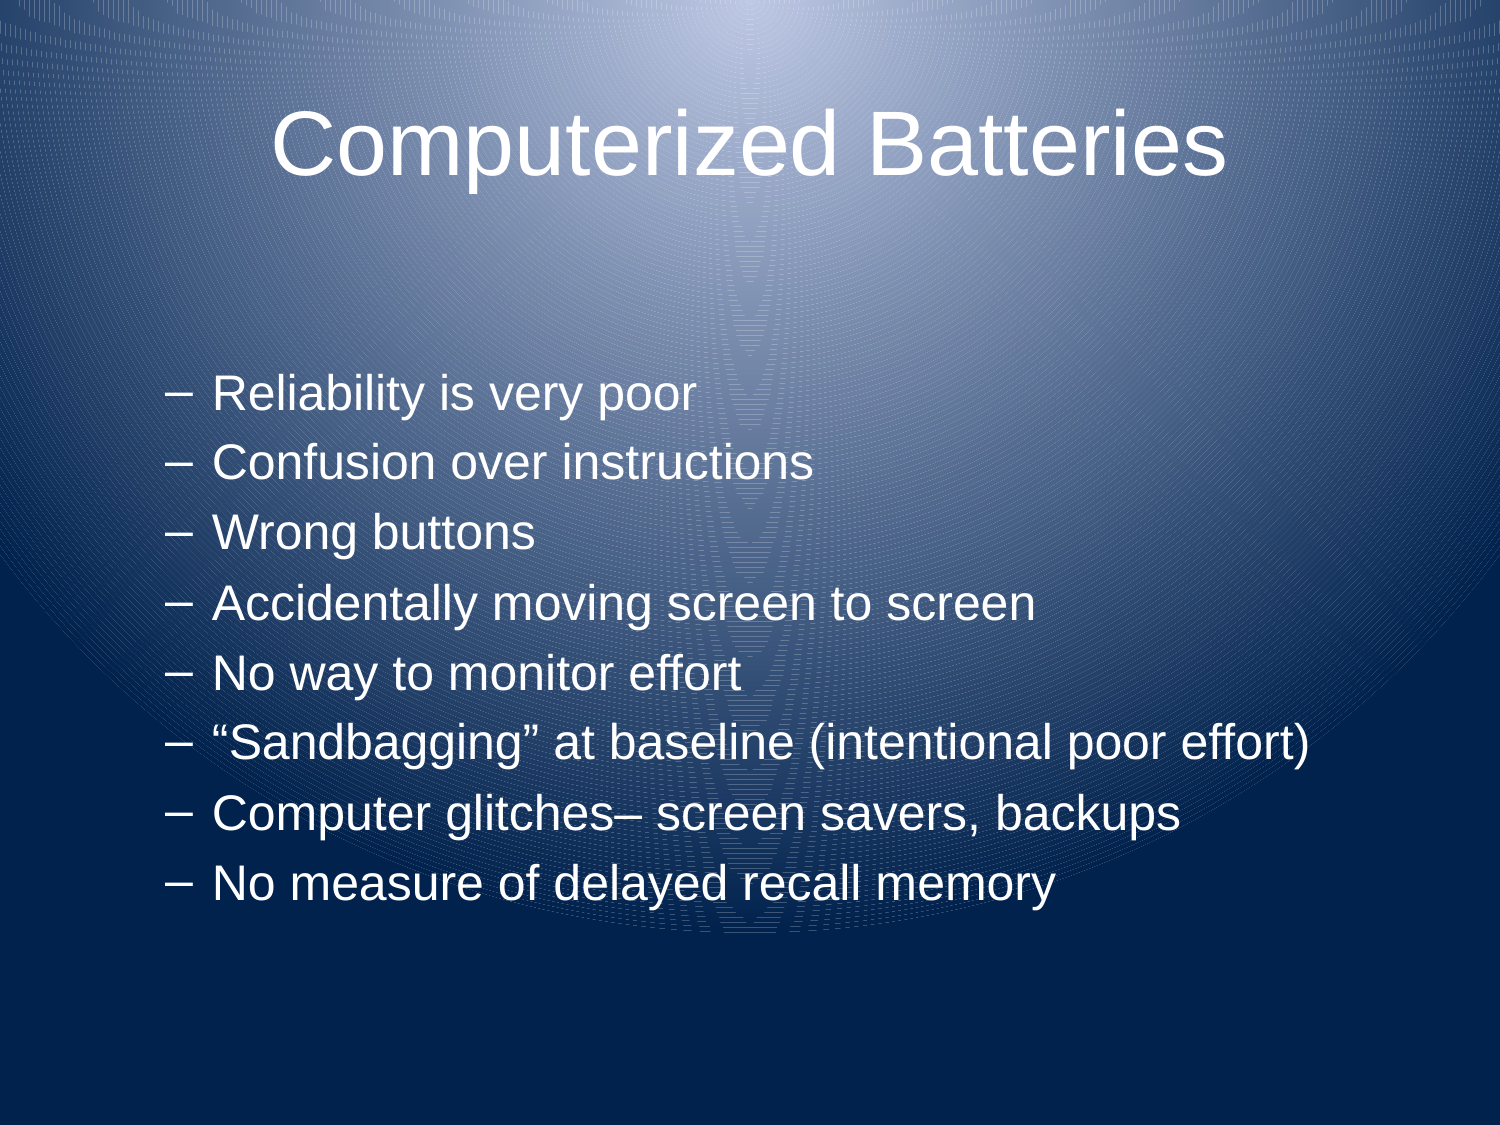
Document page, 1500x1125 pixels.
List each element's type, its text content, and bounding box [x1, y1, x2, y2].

list Reliability is very poor Confusion over instructions Wrong buttons Accidentally moving screen to screen No way to monitor effort “Sandbagging” at baseline (intentional poor effort) Computer glitches– screen savers, backups No measure of delayed recall memory [75, 262, 1425, 1005]
title Computerized Batteries [75, 45, 1425, 233]
